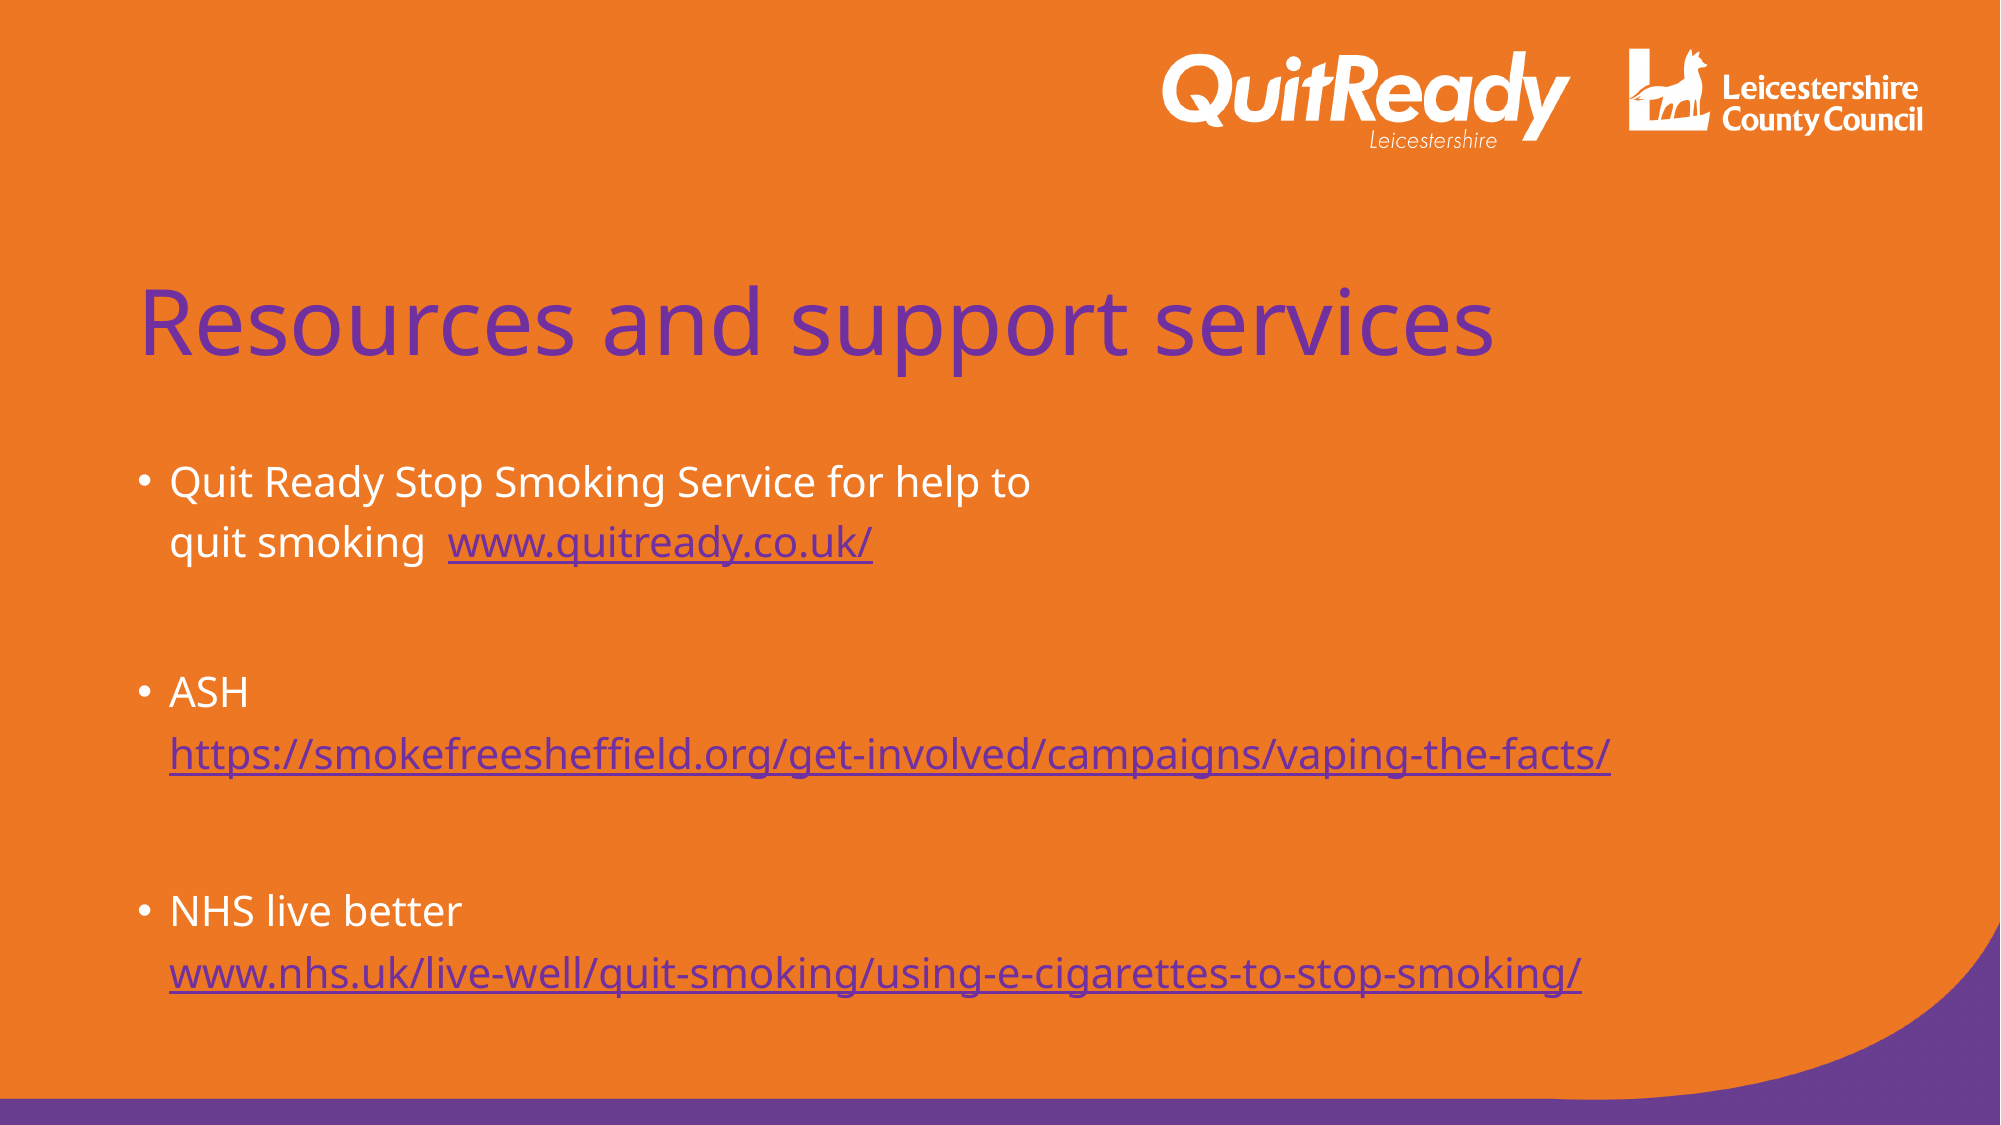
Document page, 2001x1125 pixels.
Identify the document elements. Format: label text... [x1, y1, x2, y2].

list Quit Ready Stop Smoking Service for help to quit smoking www.quitready.co.uk/ ASH https://smokefreesheffield.org/get-involved/campaigns/vaping-the-facts/ NHS live better www.nhs.uk/live-well/quit-smoking/using-e-cigarettes-to-stop-smoking/ [122, 437, 1643, 1023]
title Resources and support services [122, 258, 1848, 393]
picture [0, 0, 2000, 1125]
